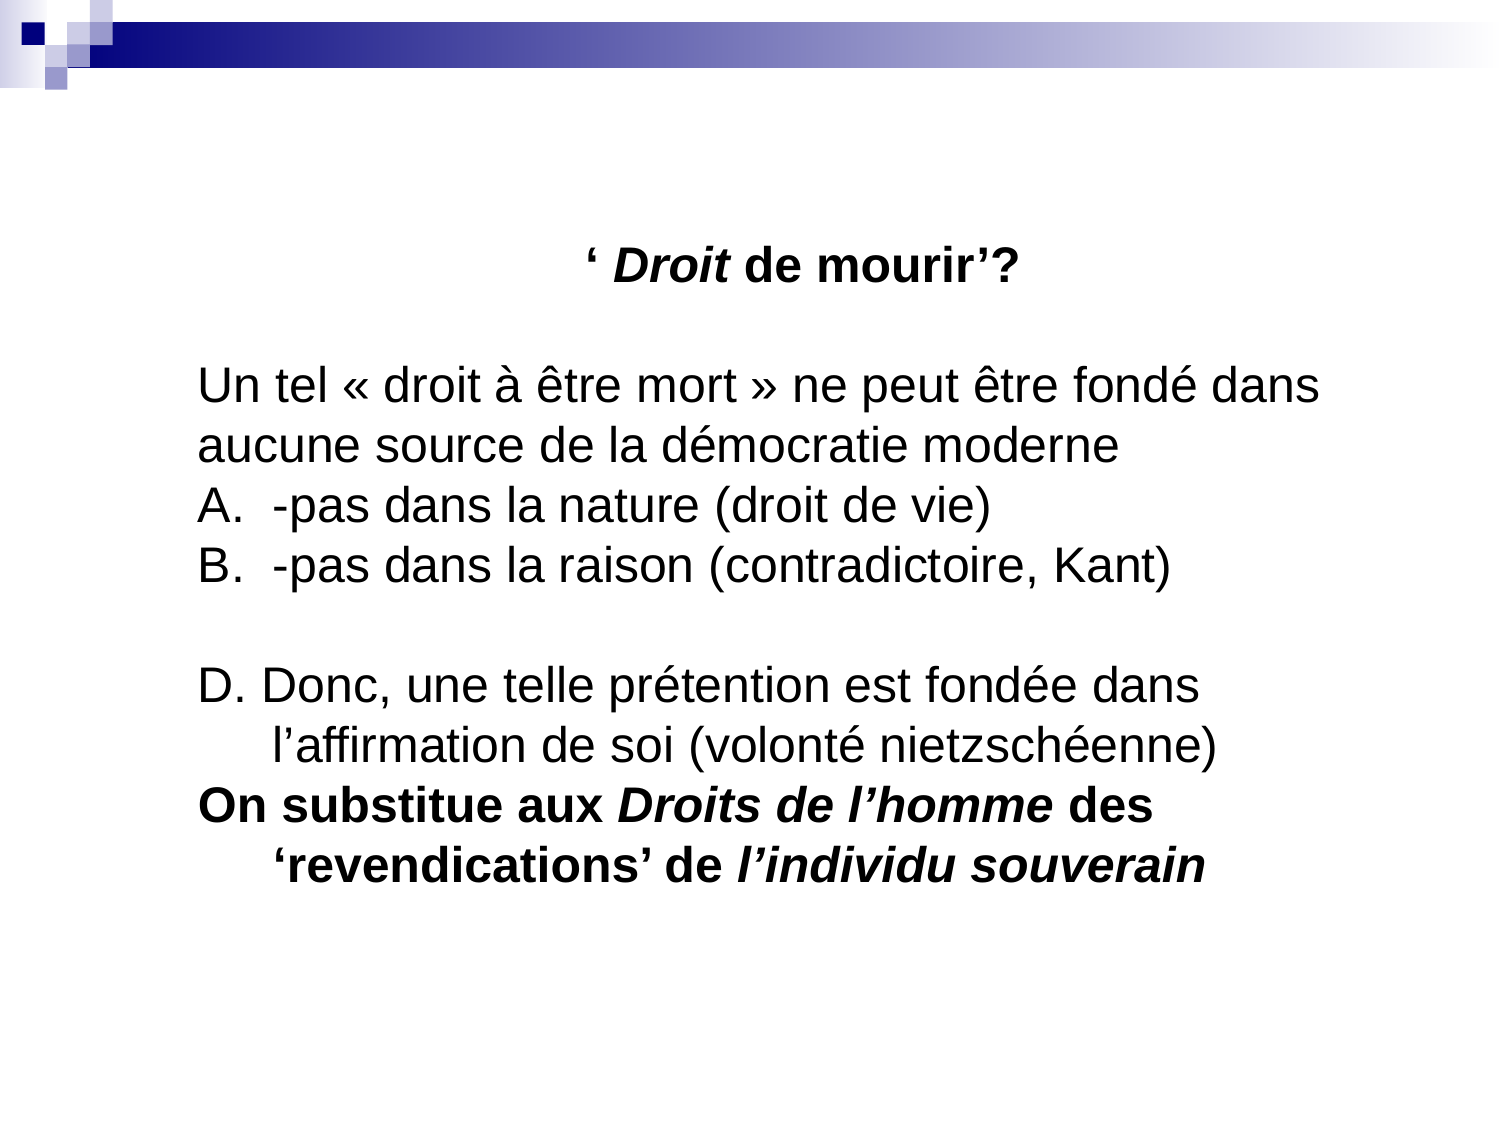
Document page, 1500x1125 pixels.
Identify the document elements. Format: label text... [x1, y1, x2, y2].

text_box ‘ Droit de mourir’? Un tel « droit à être mort » ne peut être fondé dans aucune source de la démocratie moderne -pas dans la nature (droit de vie) -pas dans la raison (contradictoire, Kant) D. Donc, une telle prétention est fondée dans l’affirmation de soi (volonté nietzschéenne) On substitue aux Droits de l’homme des ‘revendications’ de l’individu souverain [183, 224, 1424, 900]
